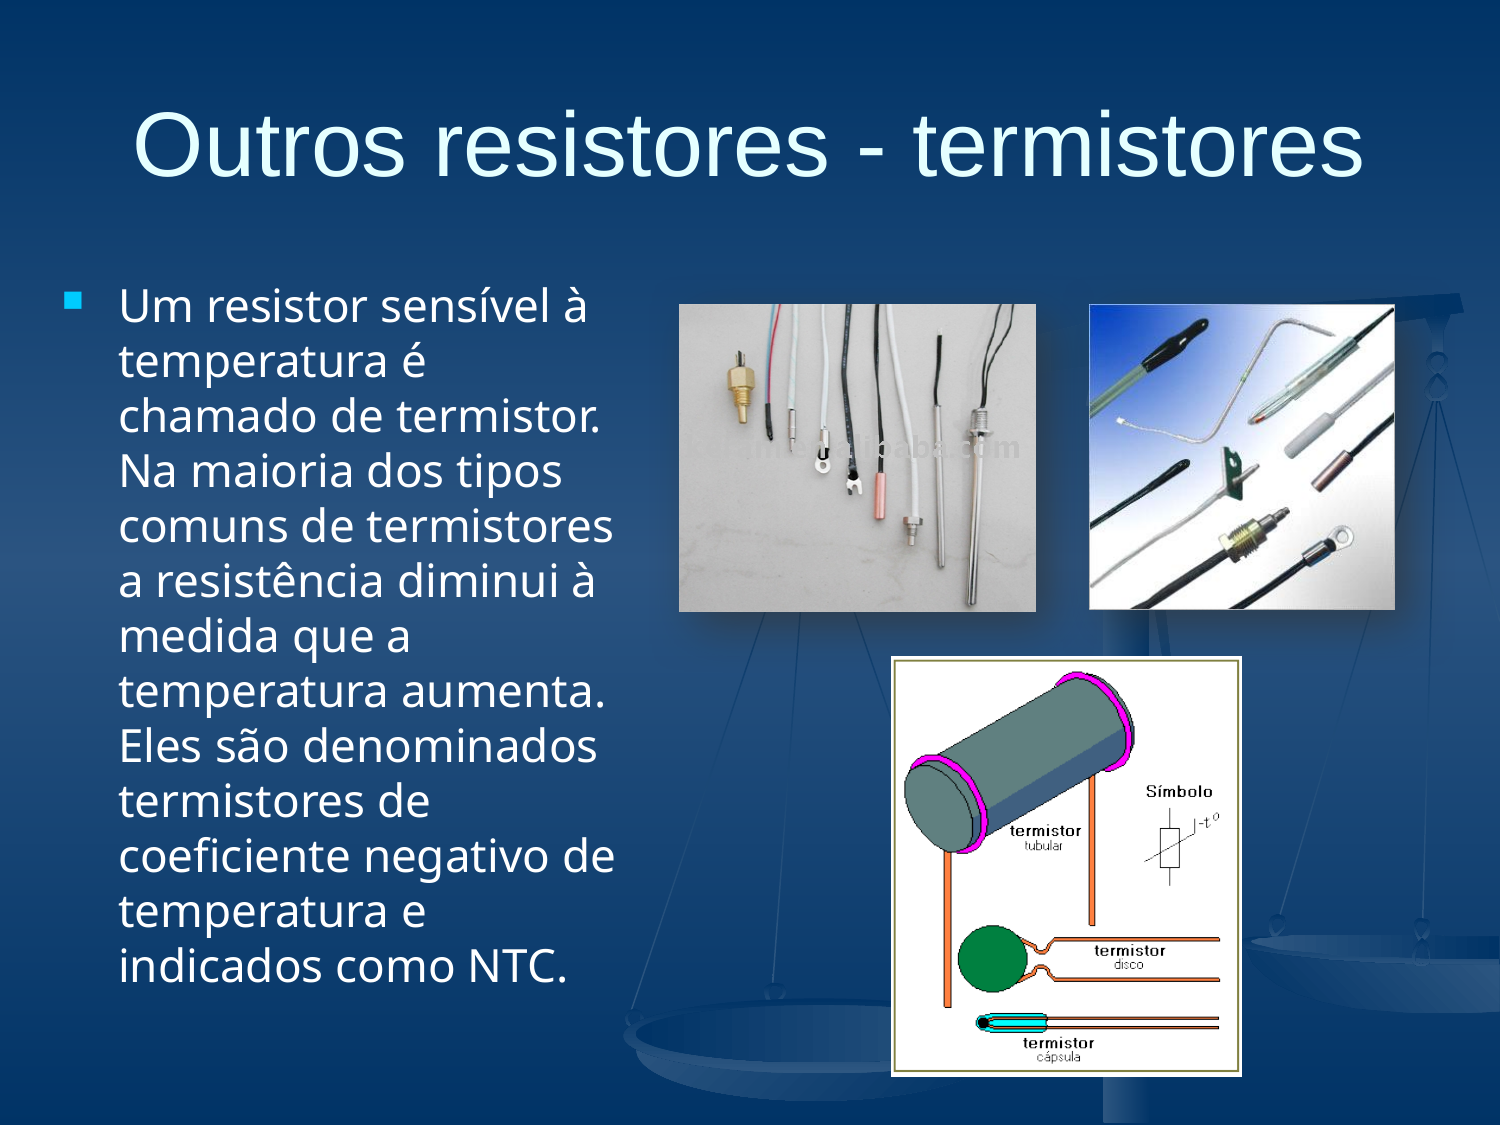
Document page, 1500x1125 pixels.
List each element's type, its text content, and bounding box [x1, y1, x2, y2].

picture [679, 304, 1036, 612]
title Outros resistores - termistores [74, 45, 1426, 234]
picture [1089, 304, 1395, 610]
picture [890, 655, 1243, 1078]
list Um resistor sensível à temperatura é chamado de termistor. Na maioria dos tipos comuns de termistores a resistência diminui à medida que a temperatura aumenta. Eles são denominados termistores de coeficiente negativo de temperatura e indicados como NTC. [46, 269, 652, 1013]
